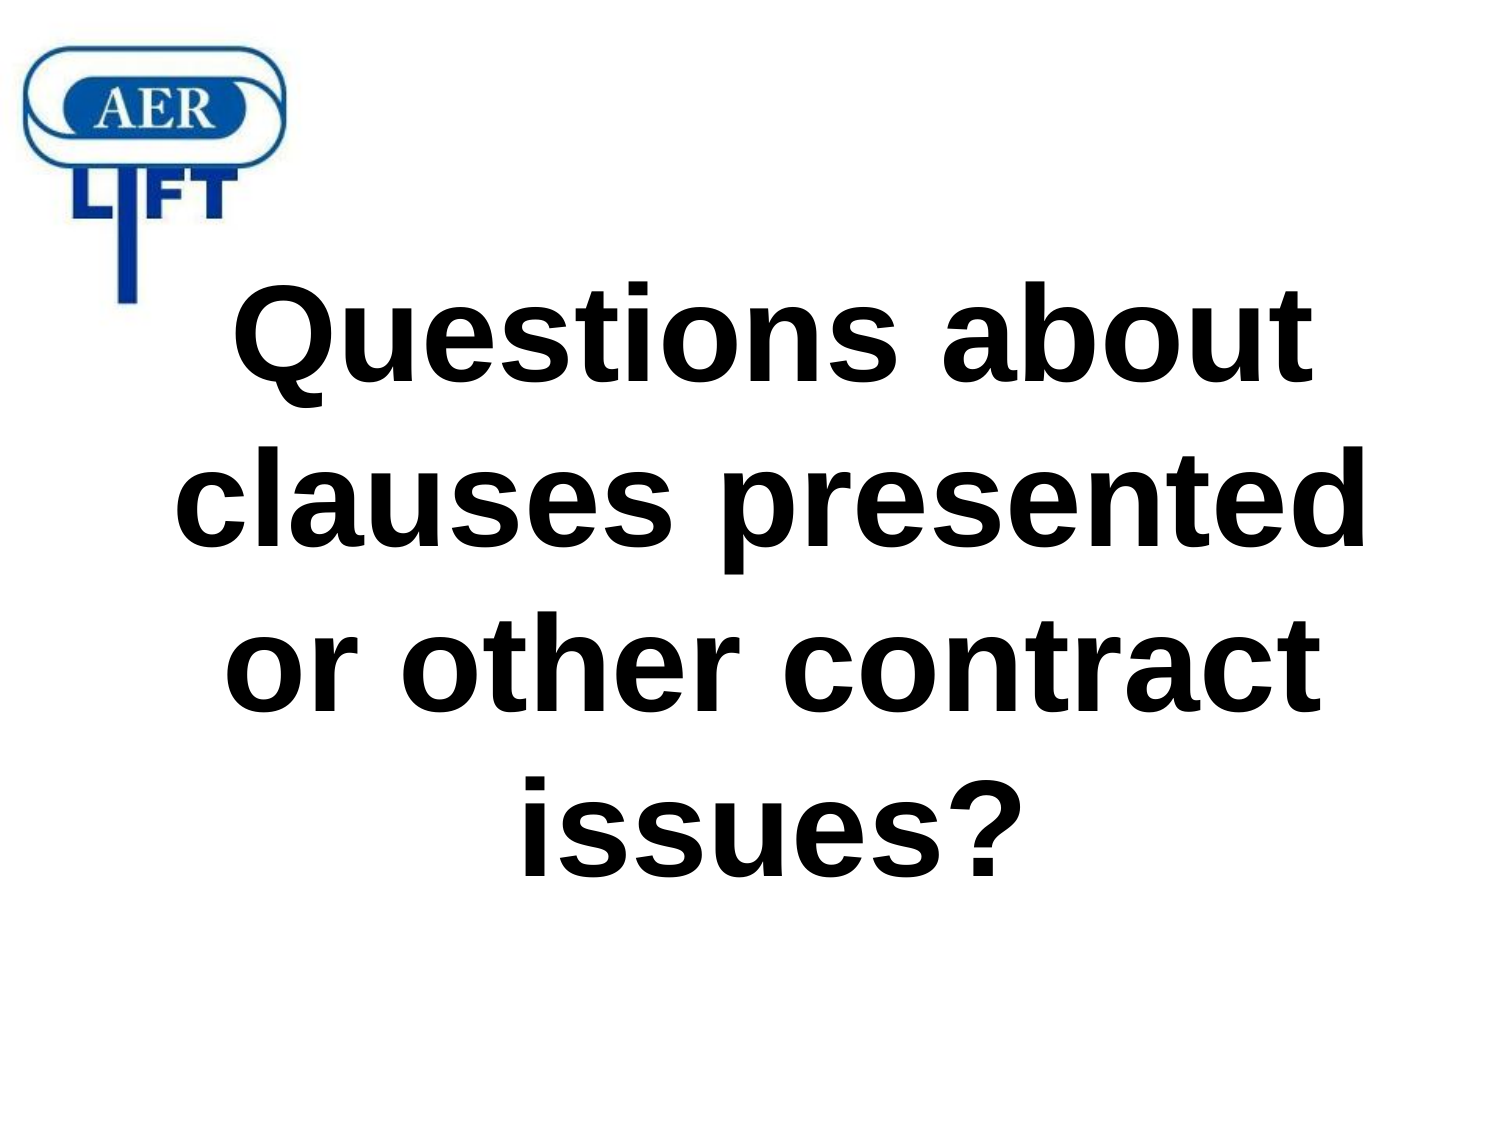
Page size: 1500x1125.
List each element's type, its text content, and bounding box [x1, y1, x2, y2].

title Questions about clauses presented or other contract issues? [75, 290, 1471, 858]
picture [0, 0, 310, 332]
